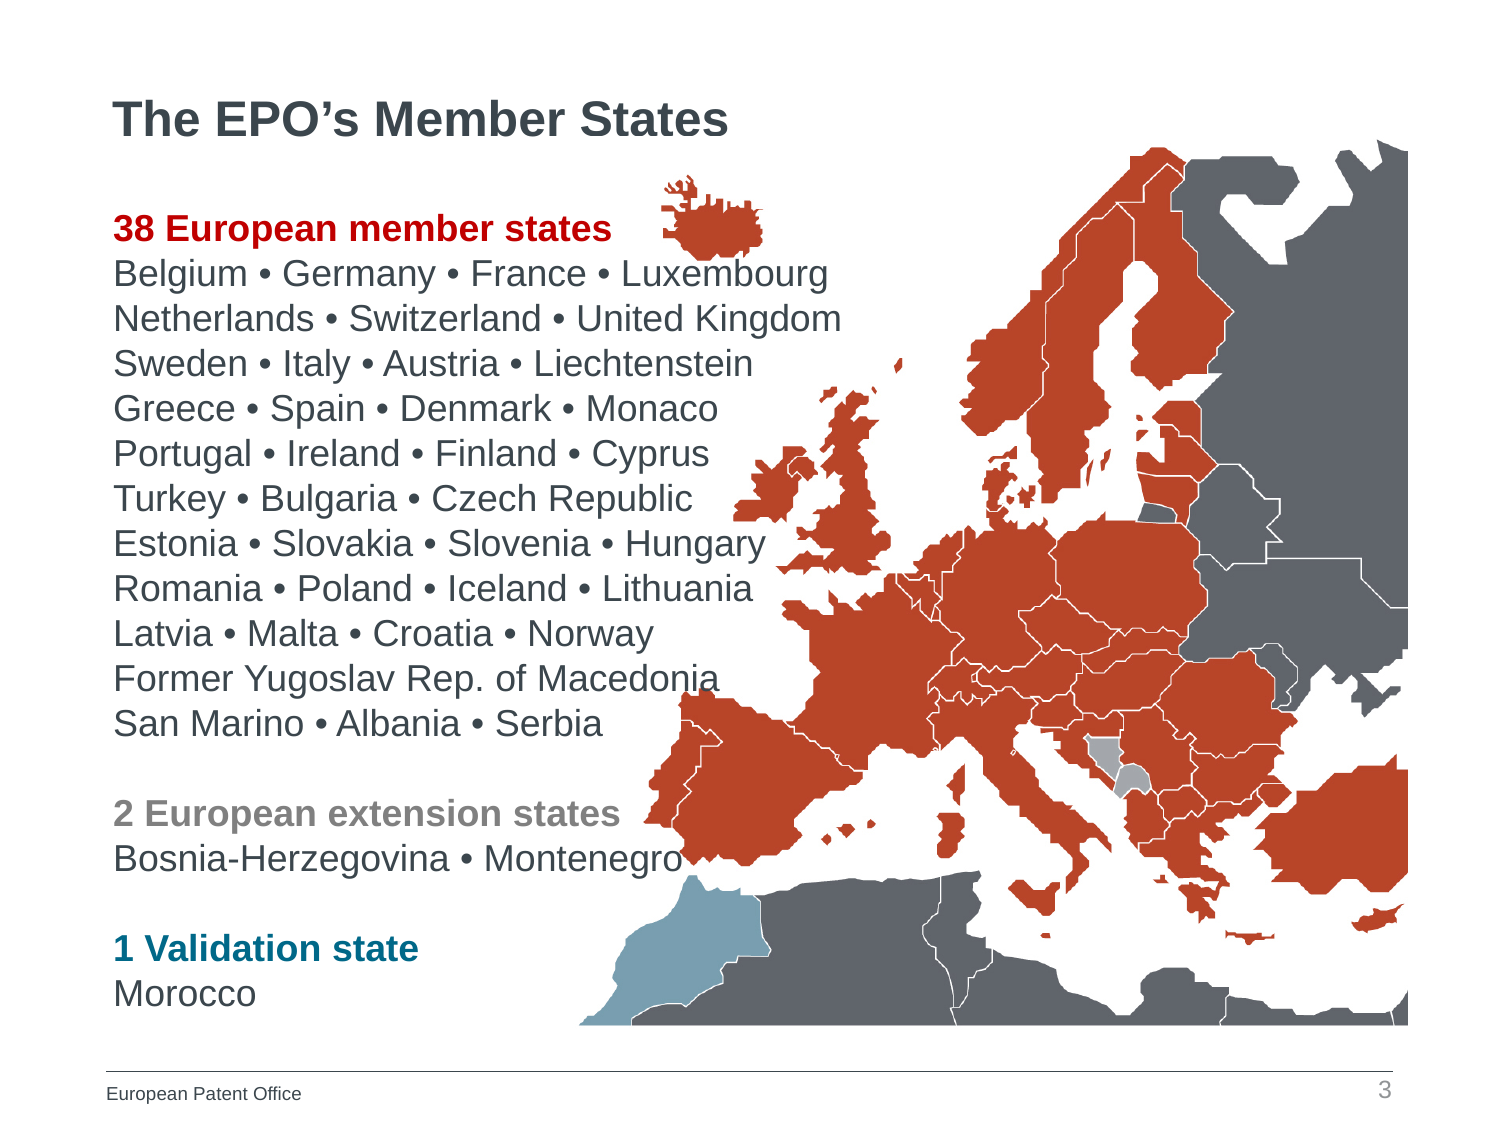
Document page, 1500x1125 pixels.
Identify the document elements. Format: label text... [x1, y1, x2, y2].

slide_number 3 [1057, 1058, 1408, 1119]
picture [572, 135, 1408, 1030]
list The EPO’s Member States [112, 88, 1408, 178]
text_box 38 European member states Belgium • Germany • France • Luxembourg Netherlands • Switzerland • United Kingdom Sweden • Italy • Austria • Liechtenstein Greece • Spain • Denmark • Monaco Portugal • Ireland • Finland • Cyprus Turkey • Bulgaria • Czech Republic Estonia • Slovakia • Slovenia • Hungary Romania • Poland • Iceland • Lithuania Latvia • Malta • Croatia • Norway Former Yugoslav Rep. of Macedonia San Marino • Albania • Serbia 2 European extension states Bosnia-Herzegovina • Montenegro 1 Validation state Morocco [98, 196, 567, 1021]
